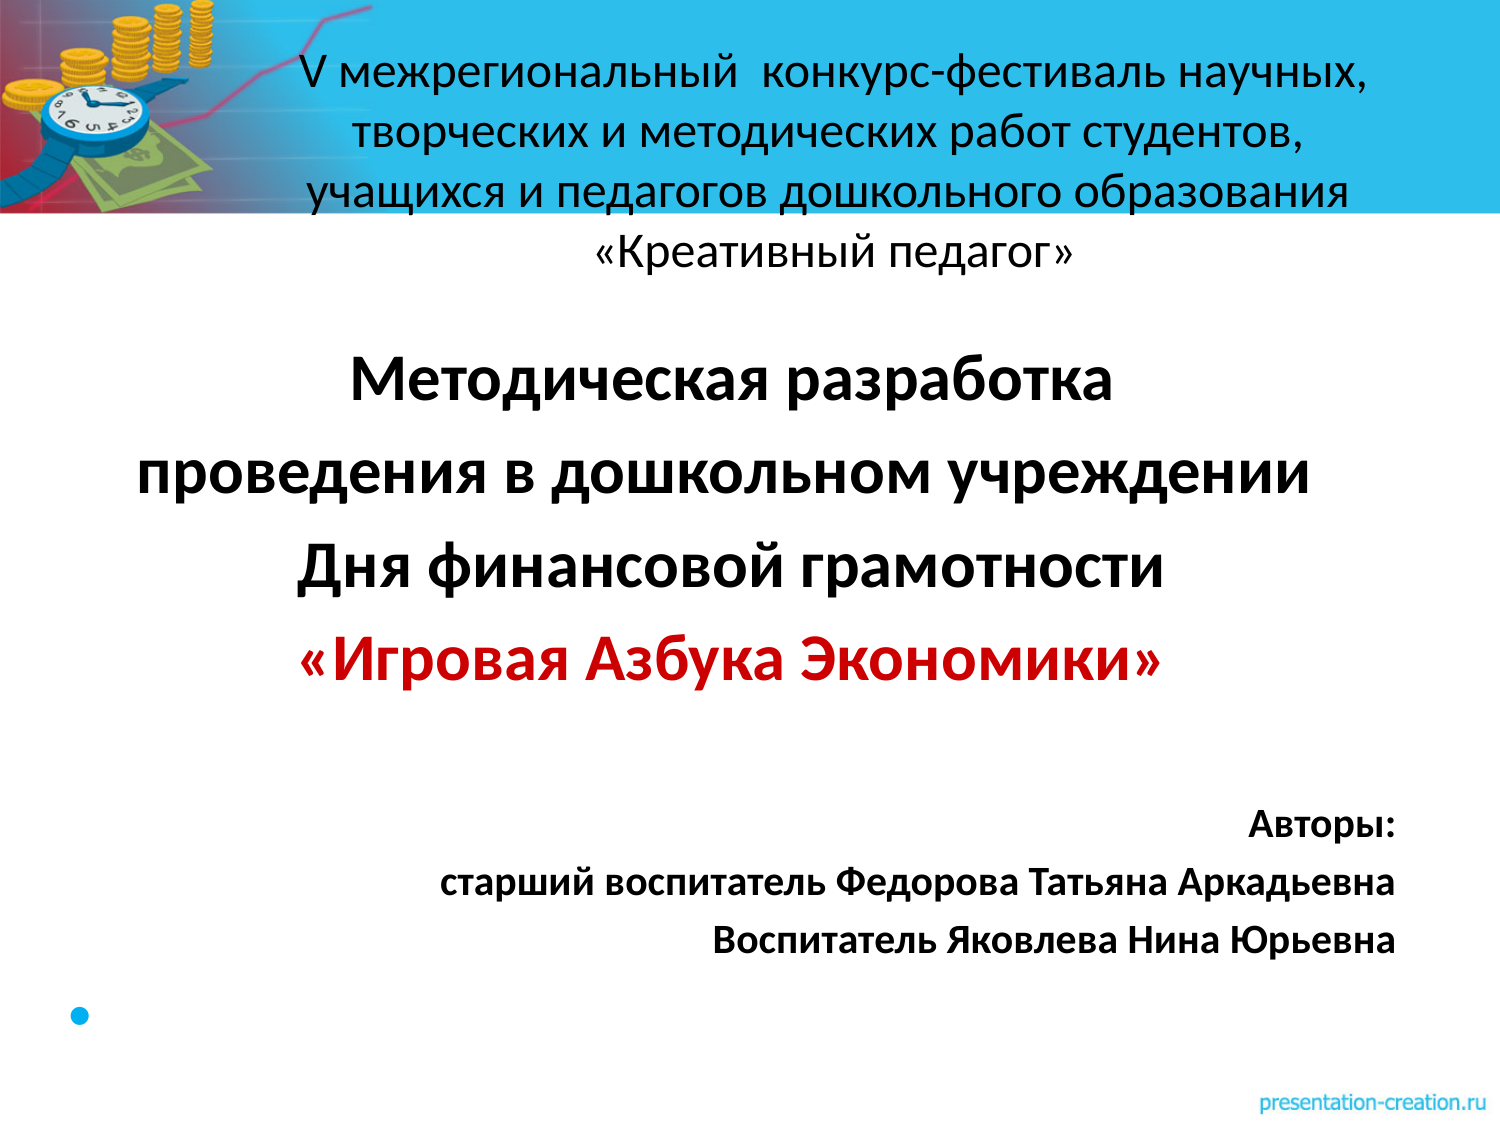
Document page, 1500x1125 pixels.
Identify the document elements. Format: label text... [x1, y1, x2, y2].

list Методическая разработка проведения в дошкольном учреждении Дня финансовой грамотности «Игровая Азбука Экономики» Авторы: старший воспитатель Федорова Татьяна Аркадьевна Воспитатель Яковлева Нина Юрьевна [52, 326, 1412, 1036]
title V межрегиональный конкурс-фестиваль научных, творческих и методических работ студентов, учащихся и педагогов дошкольного образования «Креативный педагог» [206, 35, 1462, 279]
picture [0, 0, 1500, 1125]
